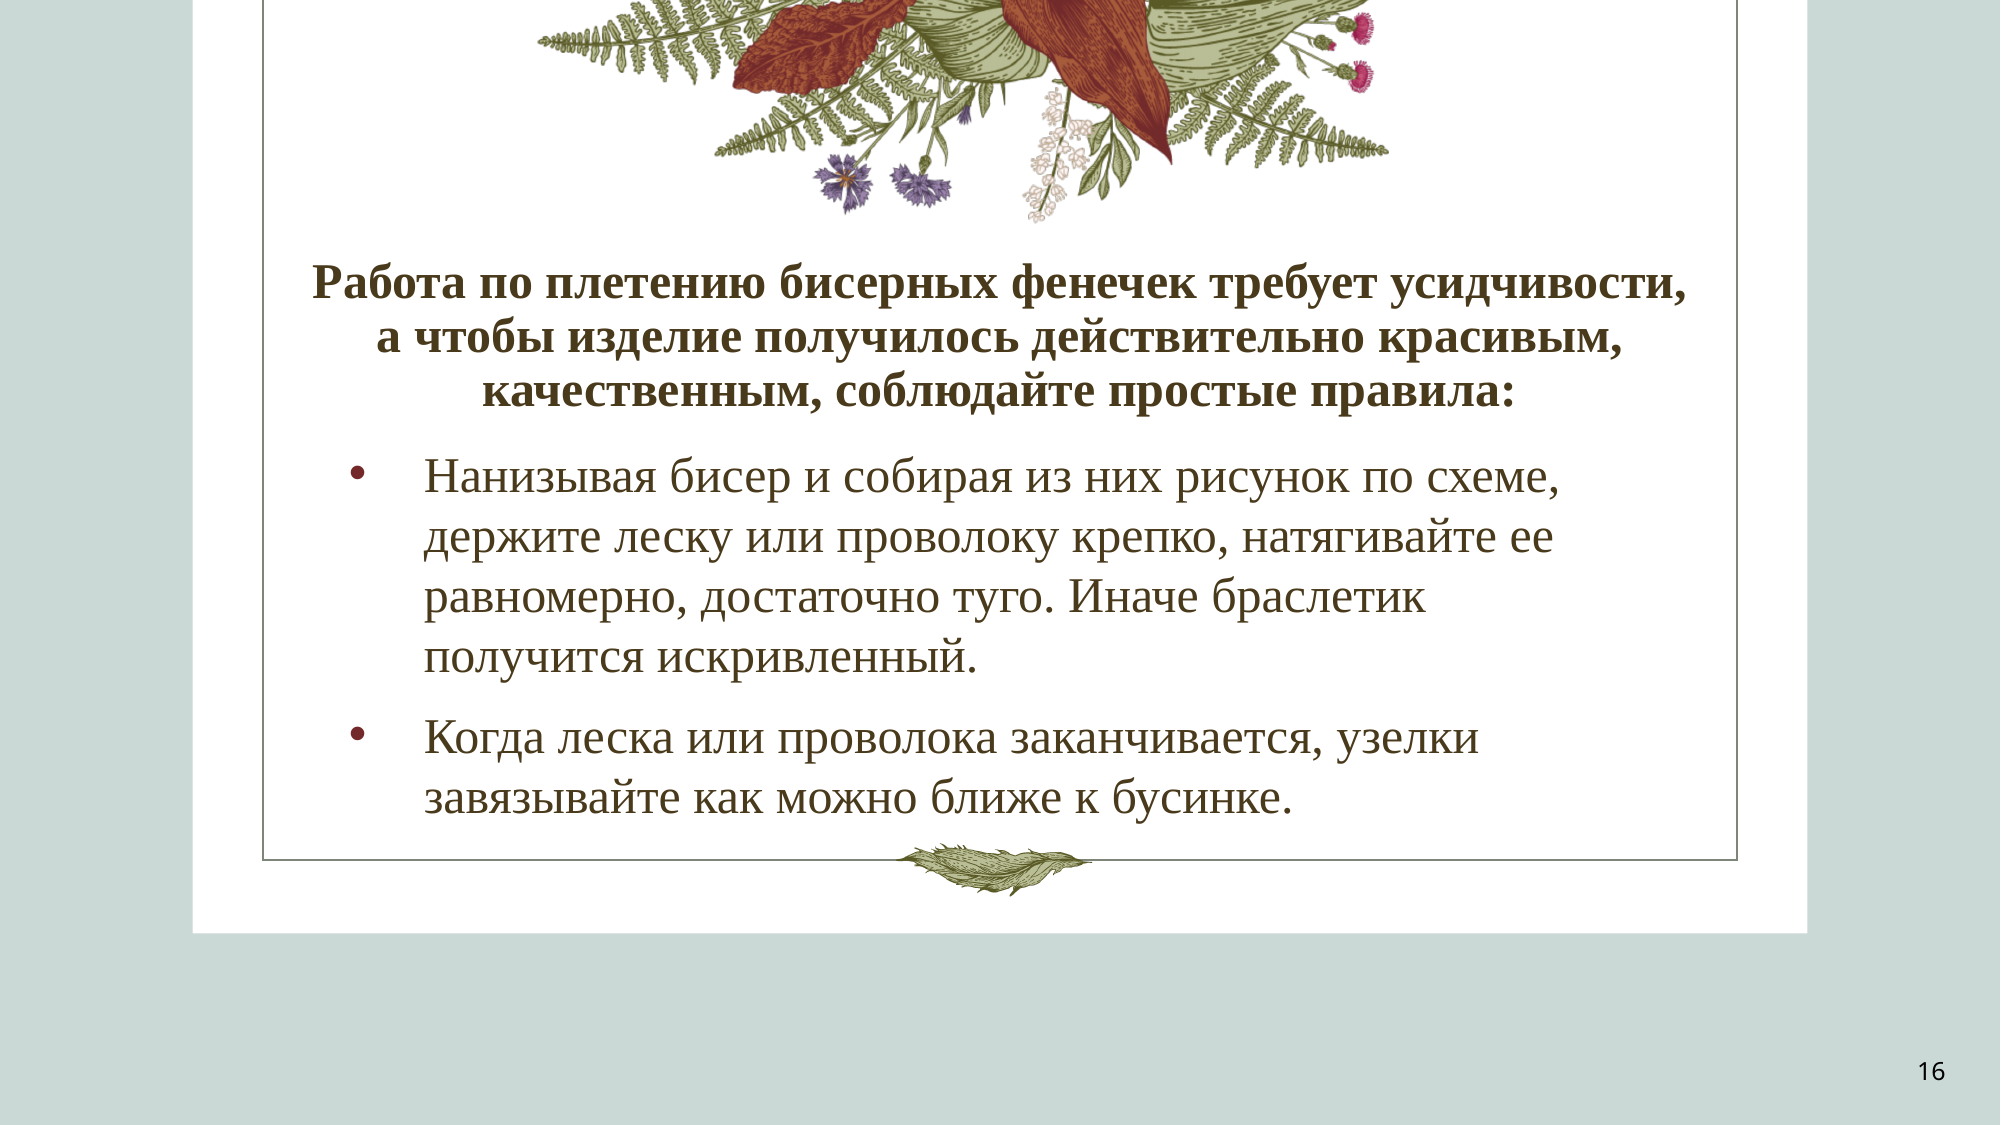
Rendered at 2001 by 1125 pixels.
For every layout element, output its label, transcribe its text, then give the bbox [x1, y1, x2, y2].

list Нанизывая бисер и собирая из них рисунок по схеме, держите леску или проволоку крепко, натягивайте ее равномерно, достаточно туго. Иначе браслетик получится искривленный. Когда леска или проволока заканчивается, узелки завязывайте как можно ближе к бусинке. [333, 435, 1667, 878]
slide_number 16 [1510, 1042, 1961, 1103]
picture [535, 0, 1416, 228]
picture [894, 878, 1093, 897]
title Работа по плетению бисерных фенечек требует усидчивости, а чтобы изделие получилось действительно красивым, качественным, соблюдайте простые правила: [286, 228, 1714, 446]
